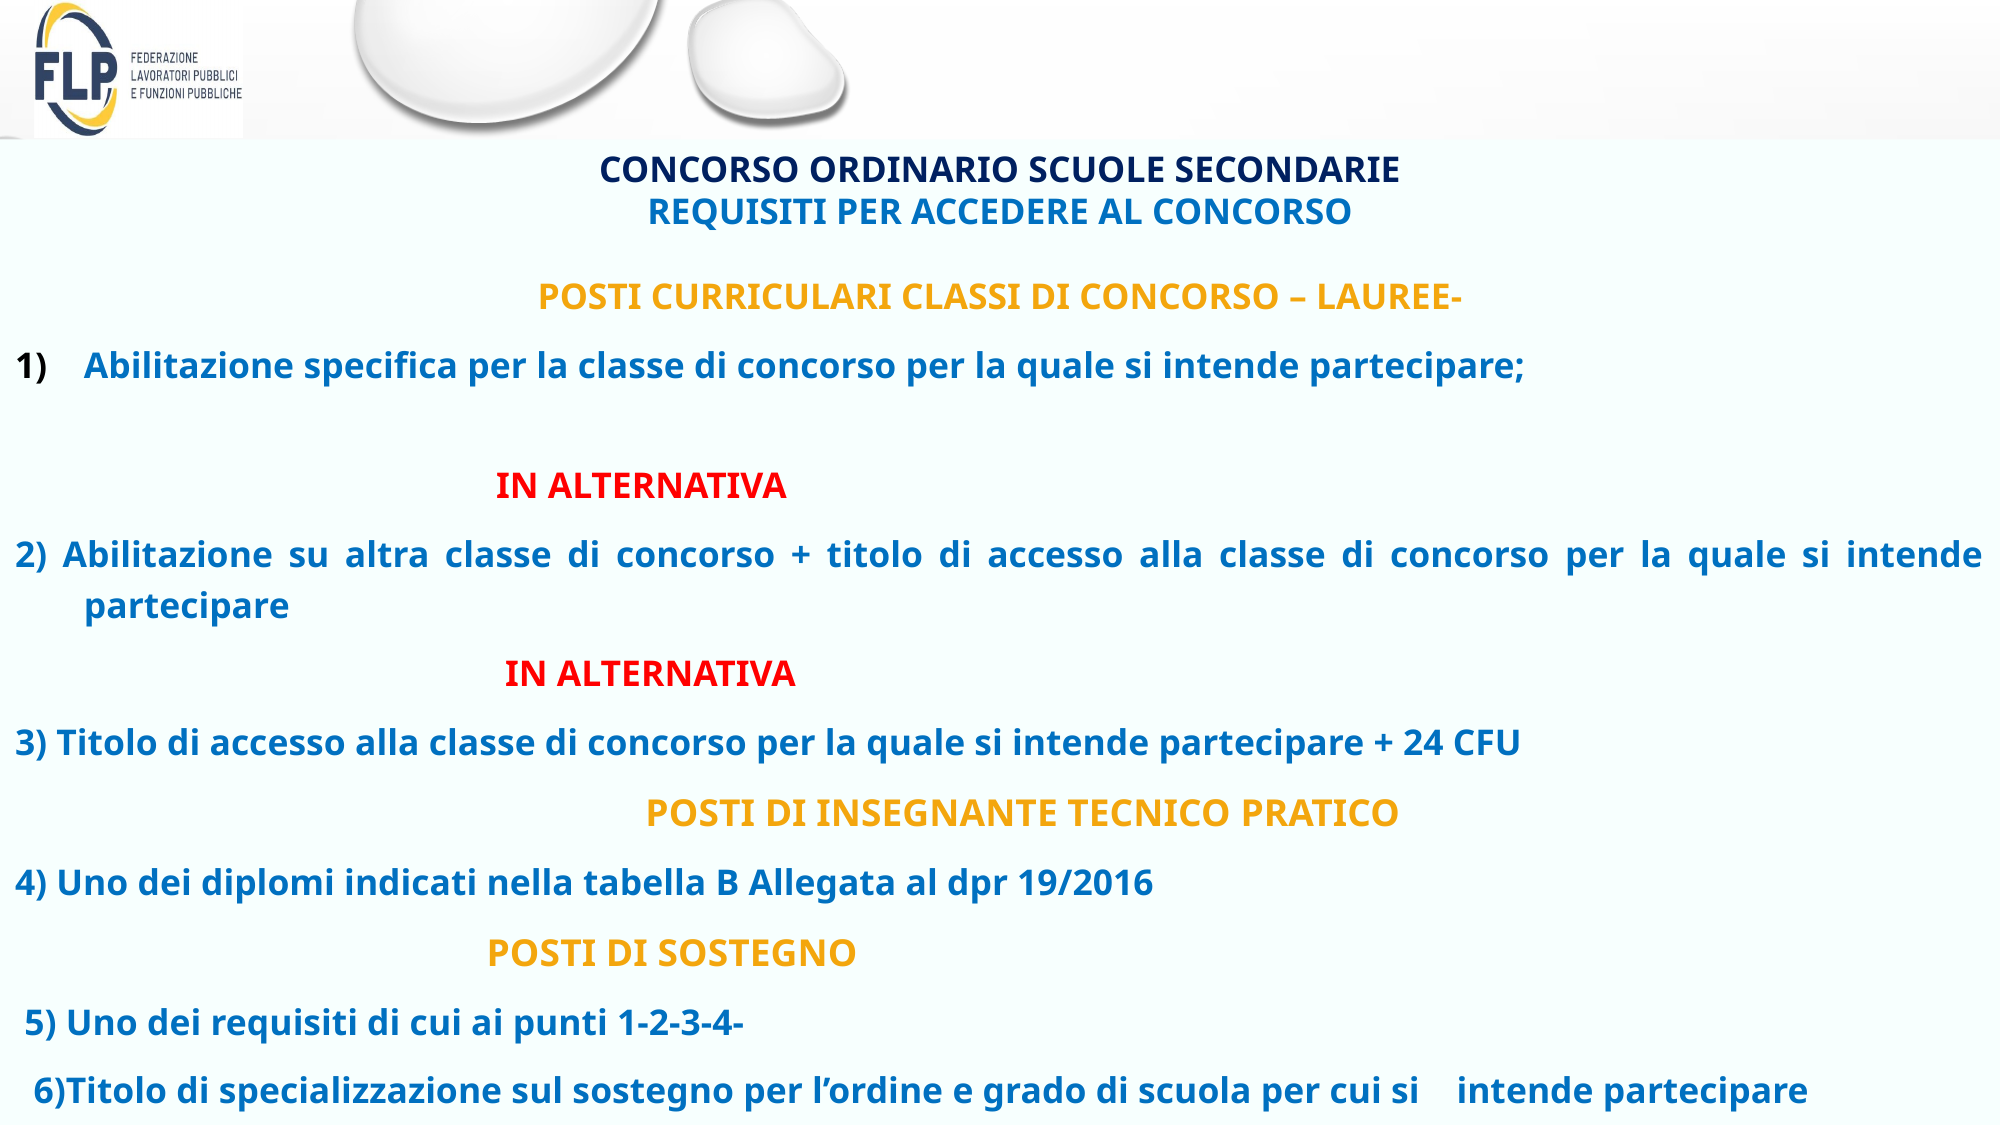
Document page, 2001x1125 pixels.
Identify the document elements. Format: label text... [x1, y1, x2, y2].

picture [0, 0, 2000, 139]
subtitle CONCORSO ORDINARIO SCUOLE SECONDARIE REQUISITI PER ACCEDERE AL CONCORSO POSTI CURRICULARI CLASSI DI CONCORSO – LAUREE- Abilitazione specifica per la classe di concorso per la quale si intende partecipare; IN ALTERNATIVA 2) Abilitazione su altra classe di concorso + titolo di accesso alla classe di concorso per la quale si intende partecipare IN ALTERNATIVA 3) Titolo di accesso alla classe di concorso per la quale si intende partecipare + 24 CFU POSTI DI INSEGNANTE TECNICO PRATICO 4) Uno dei diplomi indicati nella tabella B Allegata al dpr 19/2016 POSTI DI SOSTEGNO 5) Uno dei requisiti di cui ai punti 1-2-3-4- 6)Titolo di specializzazione sul sostegno per l’ordine e grado di scuola per cui si intende partecipare [0, 139, 2000, 1125]
